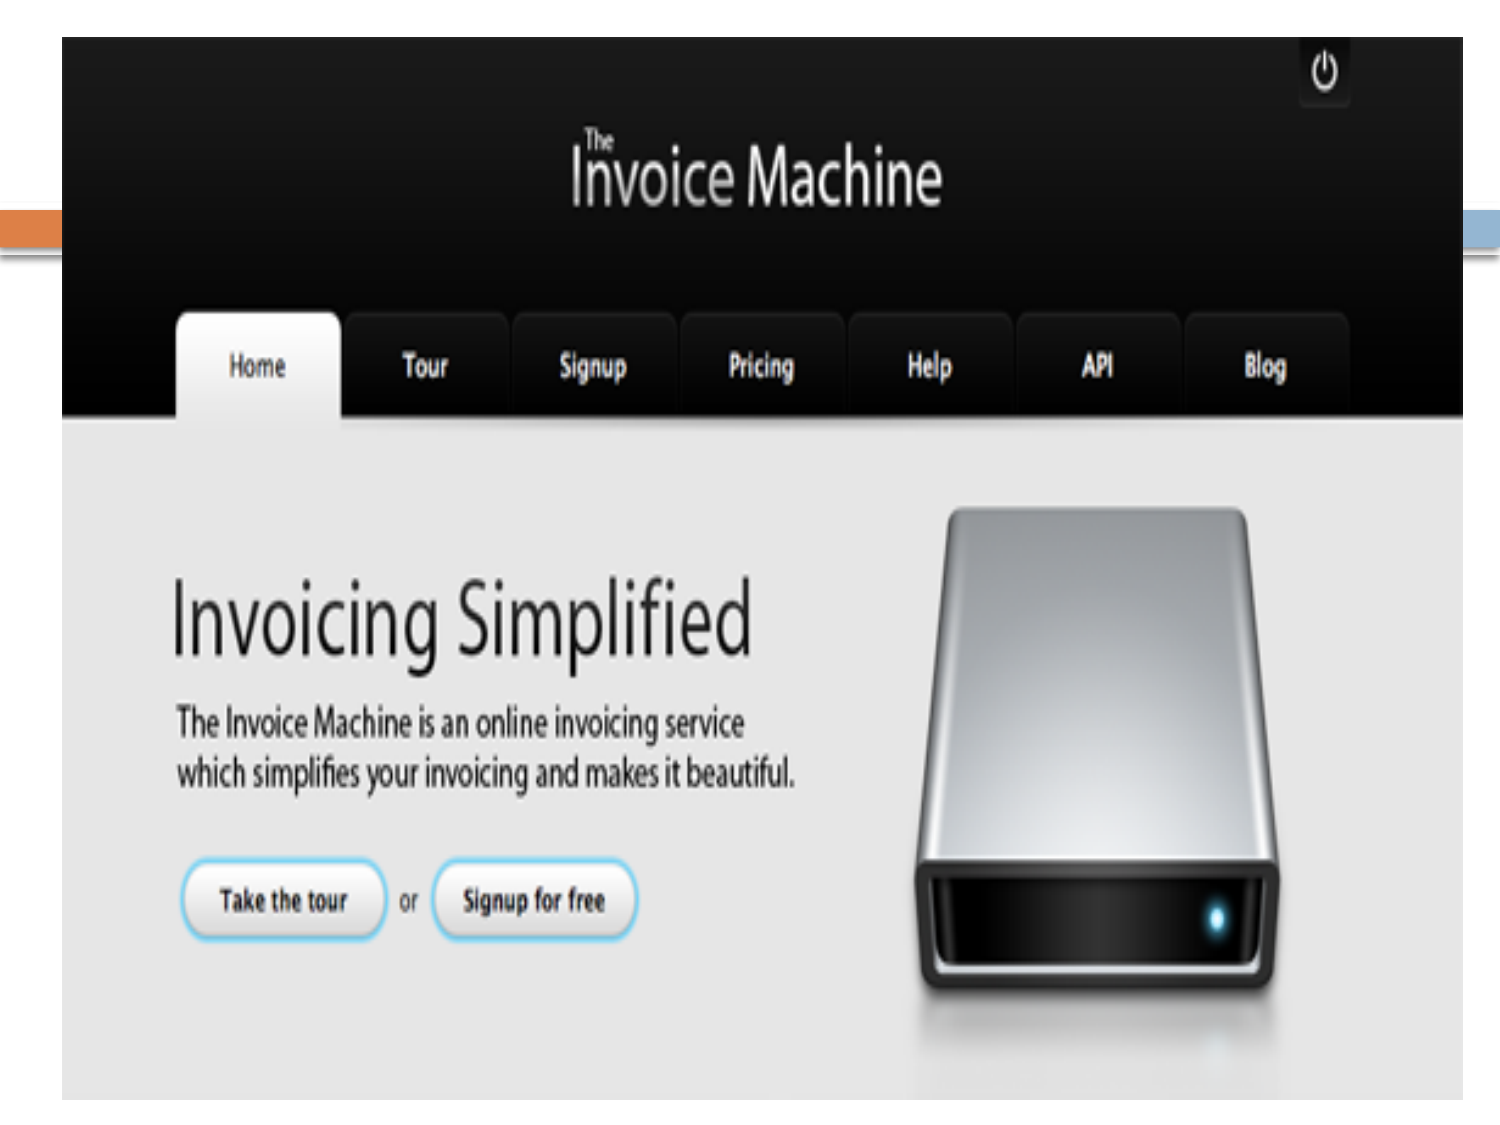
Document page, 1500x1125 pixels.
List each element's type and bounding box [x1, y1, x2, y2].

picture [62, 37, 1463, 1101]
